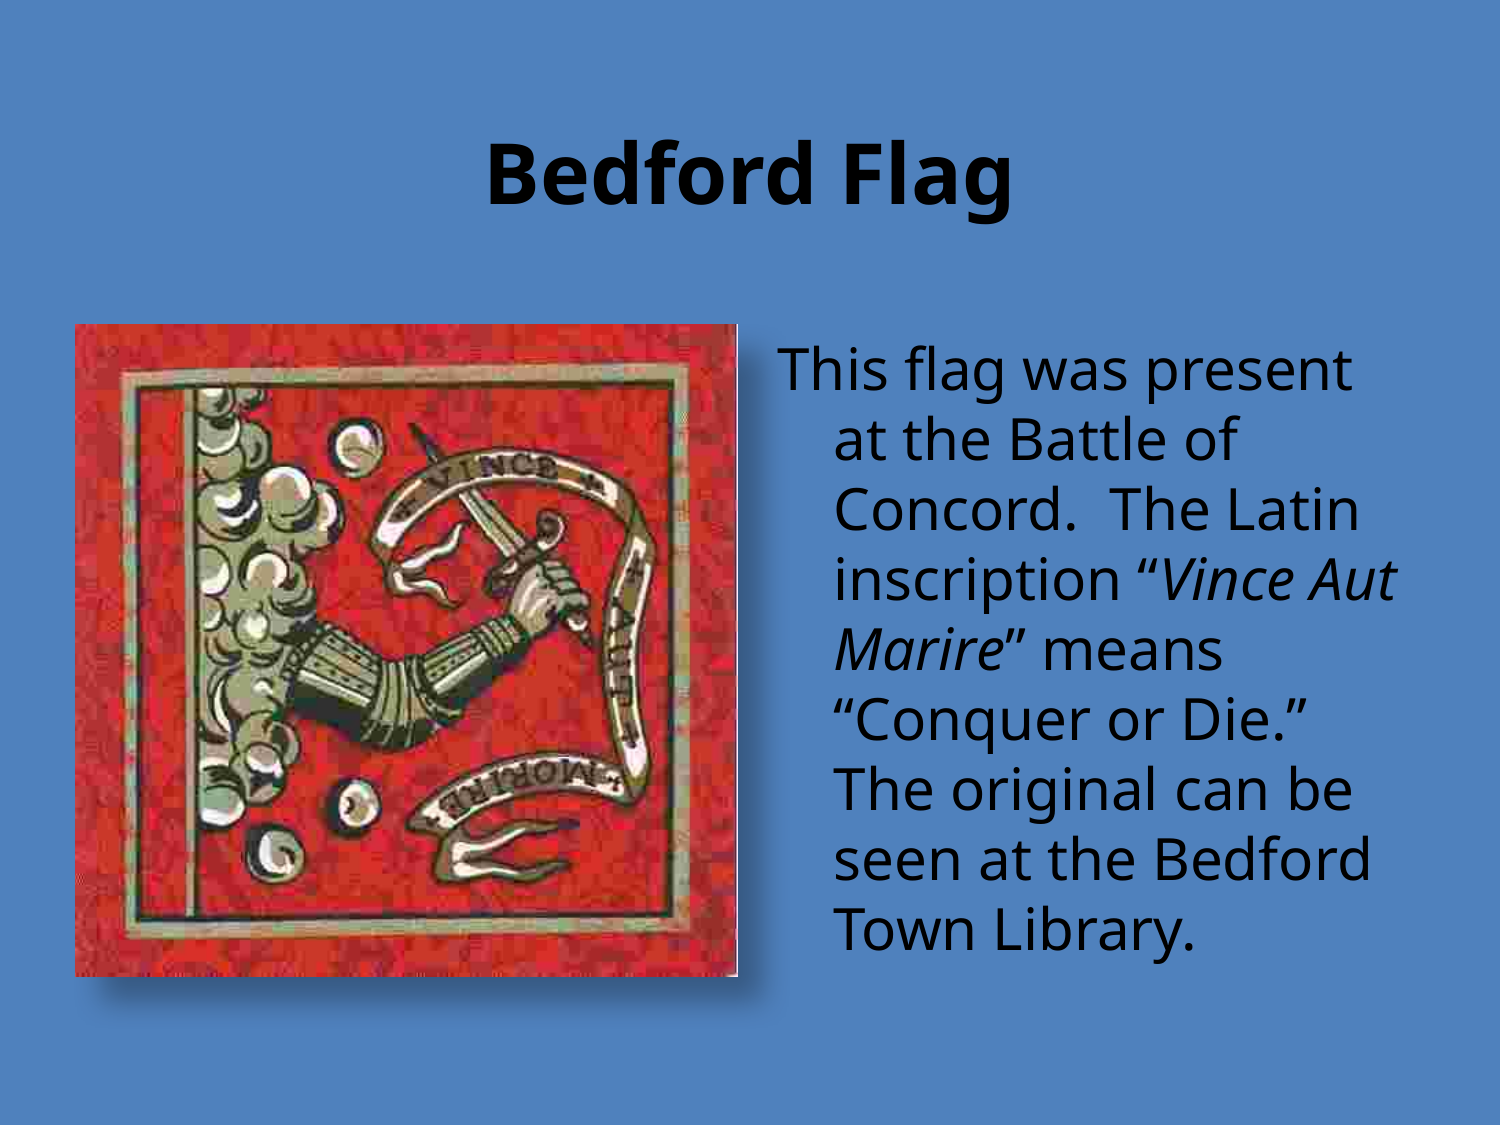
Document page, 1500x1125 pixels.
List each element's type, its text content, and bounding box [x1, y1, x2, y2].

title Bedford Flag [75, 112, 1425, 313]
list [74, 324, 738, 977]
list This flag was present at the Battle of Concord. The Latin inscription “Vince Aut Marire” means “Conquer or Die.” The original can be seen at the Bedford Town Library. [762, 324, 1425, 1050]
